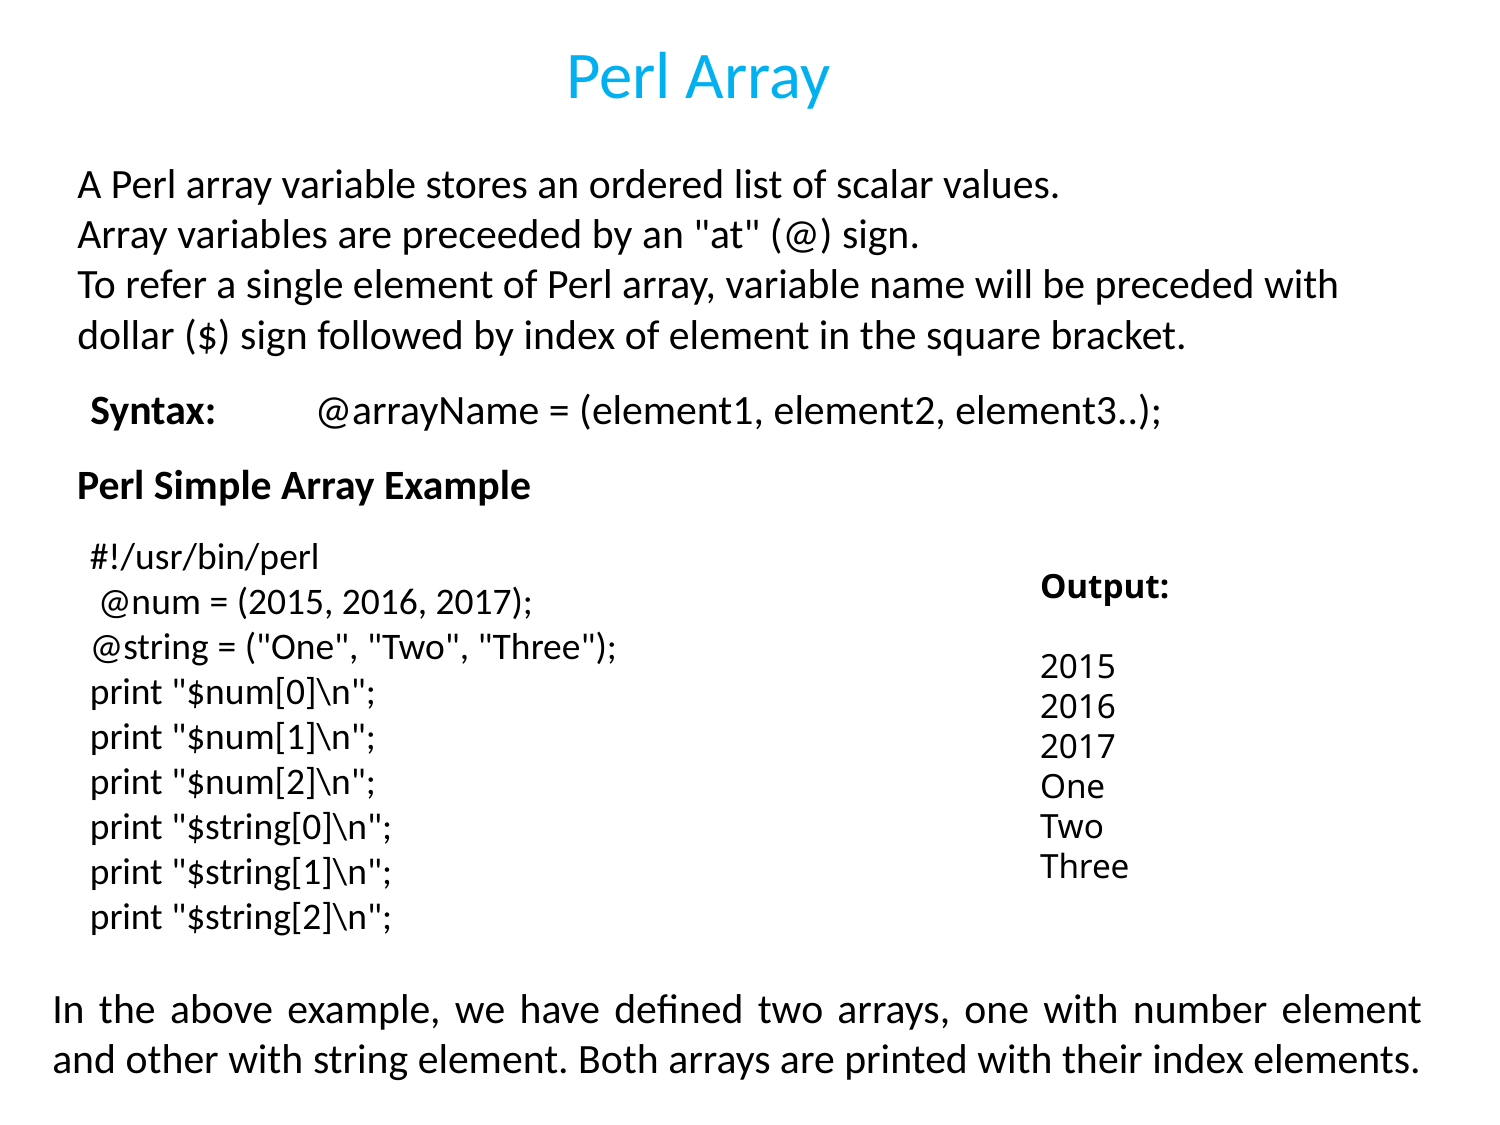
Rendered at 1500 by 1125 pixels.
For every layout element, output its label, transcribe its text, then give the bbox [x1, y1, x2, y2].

text_box Perl Array [551, 24, 846, 120]
text_box Perl Simple Array Example [62, 450, 813, 515]
text_box Output: 2015 2016 2017 One Two Three [1025, 557, 1350, 893]
text_box Syntax: [75, 375, 232, 440]
text_box #!/usr/bin/perl @num = (2015, 2016, 2017); @string = ("One", "Two", "Three"); print "$num[0]\n"; print "$num[1]\n"; print "$num[2]\n"; print "$string[0]\n"; print "$string[1]\n"; print "$string[2]\n"; [74, 524, 825, 945]
text_box In the above example, we have defined two arrays, one with number element and other with string element. Both arrays are printed with their index elements. [37, 974, 1438, 1090]
text_box A Perl array variable stores an ordered list of scalar values. Array variables are preceeded by an "at" (@) sign. To refer a single element of Perl array, variable name will be preceded with dollar ($) sign followed by index of element in the square bracket. [62, 149, 1450, 365]
text_box @arrayName = (element1, element2, element3..); [299, 375, 1288, 440]
